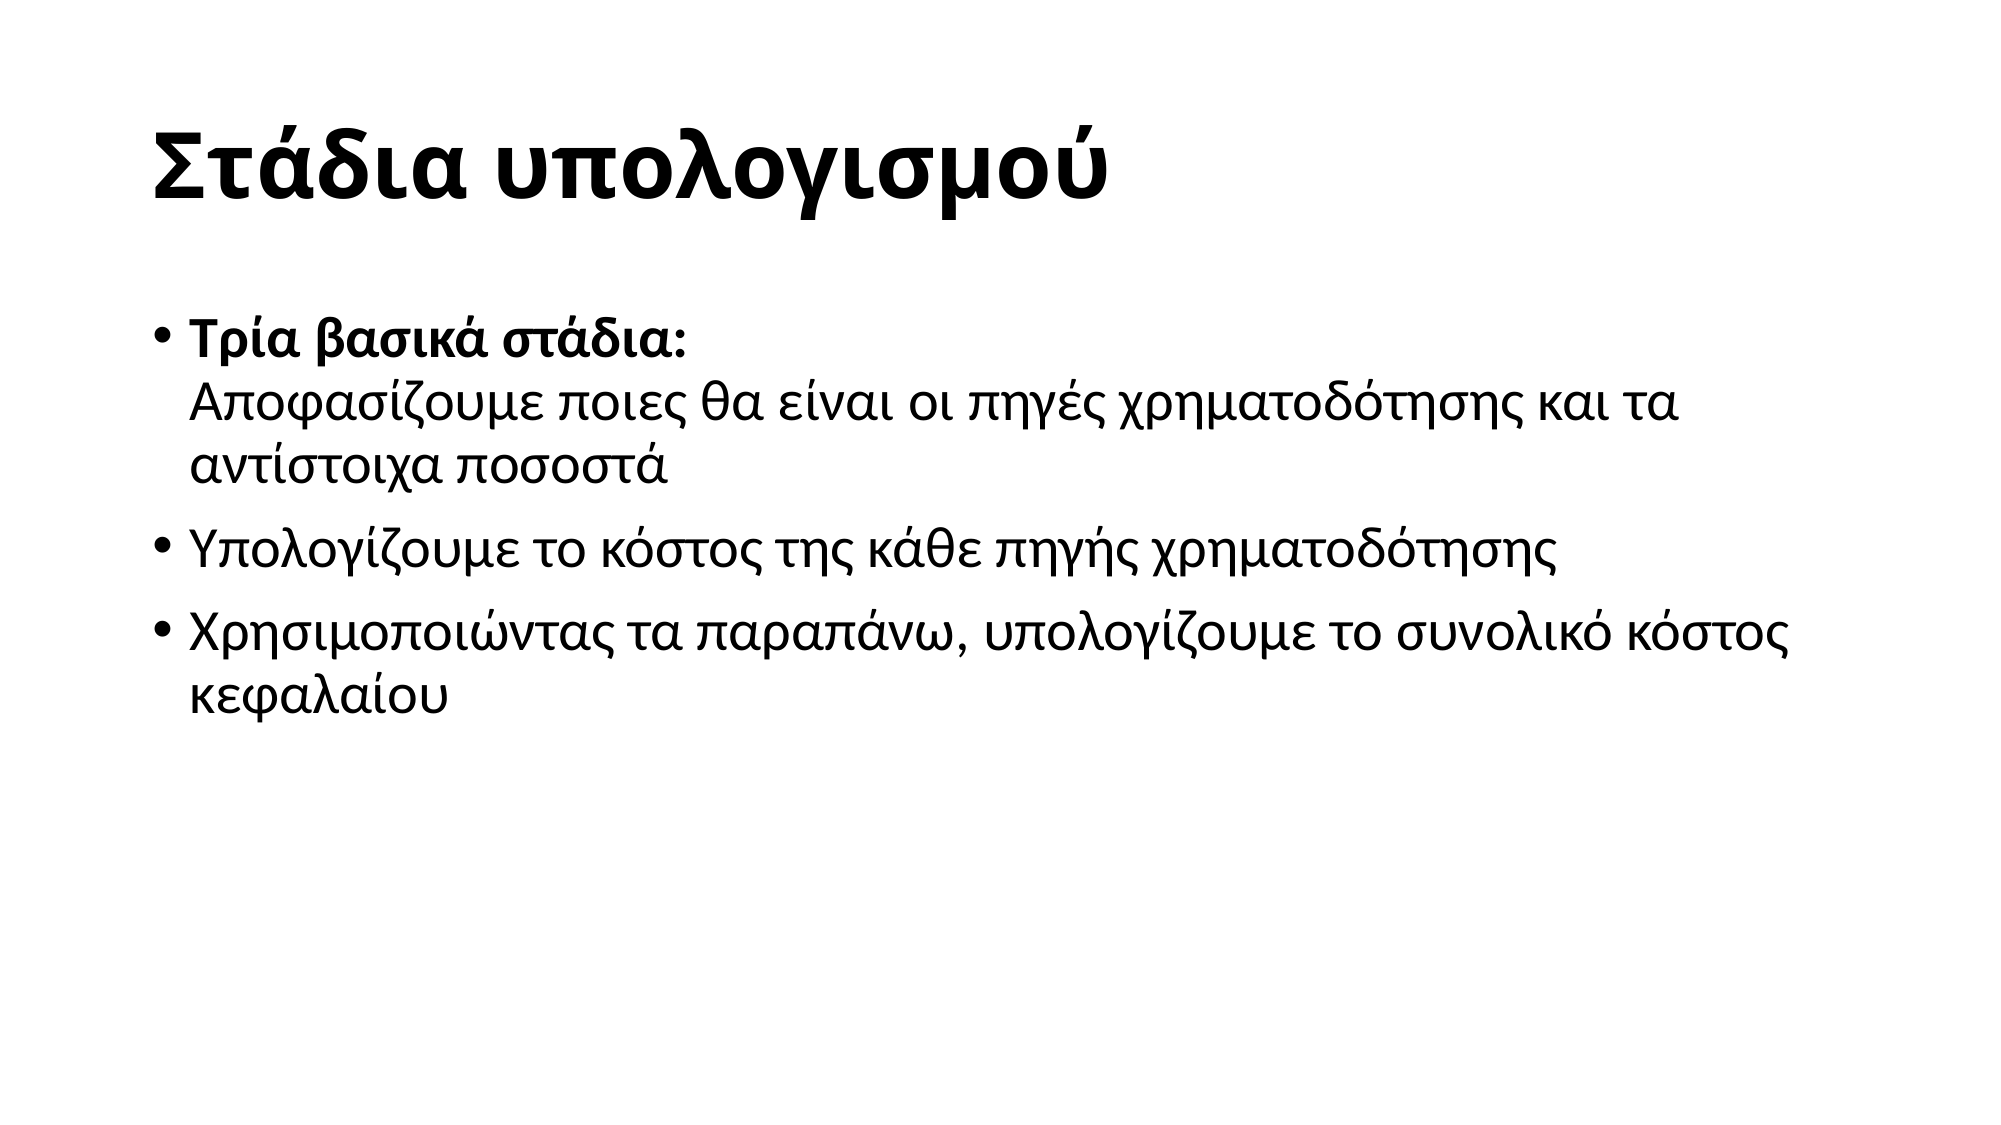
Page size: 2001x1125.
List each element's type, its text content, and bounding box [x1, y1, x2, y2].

title Στάδια υπολογισμού [137, 59, 1863, 278]
list Τρία βασικά στάδια: Αποφασίζουμε ποιες θα είναι οι πηγές χρηματοδότησης και τα αντίστοιχα ποσοστά Υπολογίζουμε το κόστος της κάθε πηγής χρηματοδότησης Χρησιμοποιώντας τα παραπάνω, υπολογίζουμε το συνολικό κόστος κεφαλαίου [137, 299, 1863, 1014]
